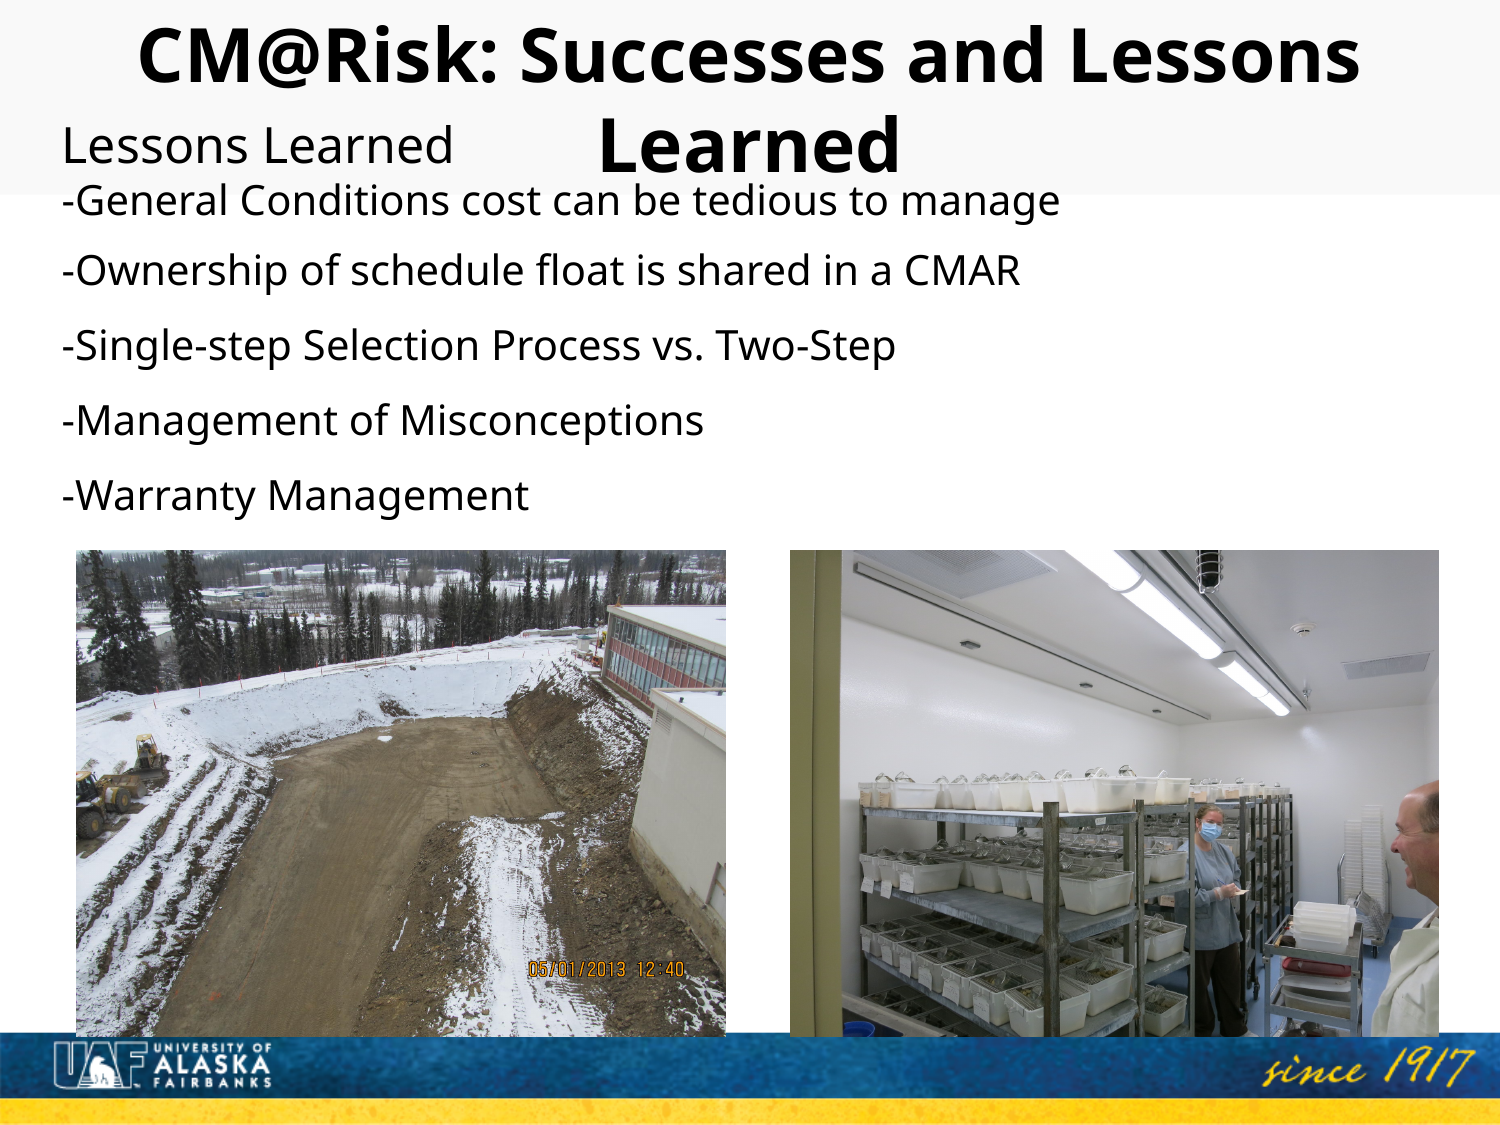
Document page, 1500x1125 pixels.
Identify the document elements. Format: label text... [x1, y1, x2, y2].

text_box CM@Risk: Successes and Lessons Learned [0, 0, 1500, 195]
text_box Lessons Learned -General Conditions cost can be tedious to manage -Ownership of schedule float is shared in a CMAR -Single-step Selection Process vs. Two-Step -Management of Misconceptions -Warranty Management [46, 105, 1431, 546]
picture [0, 195, 1500, 1125]
